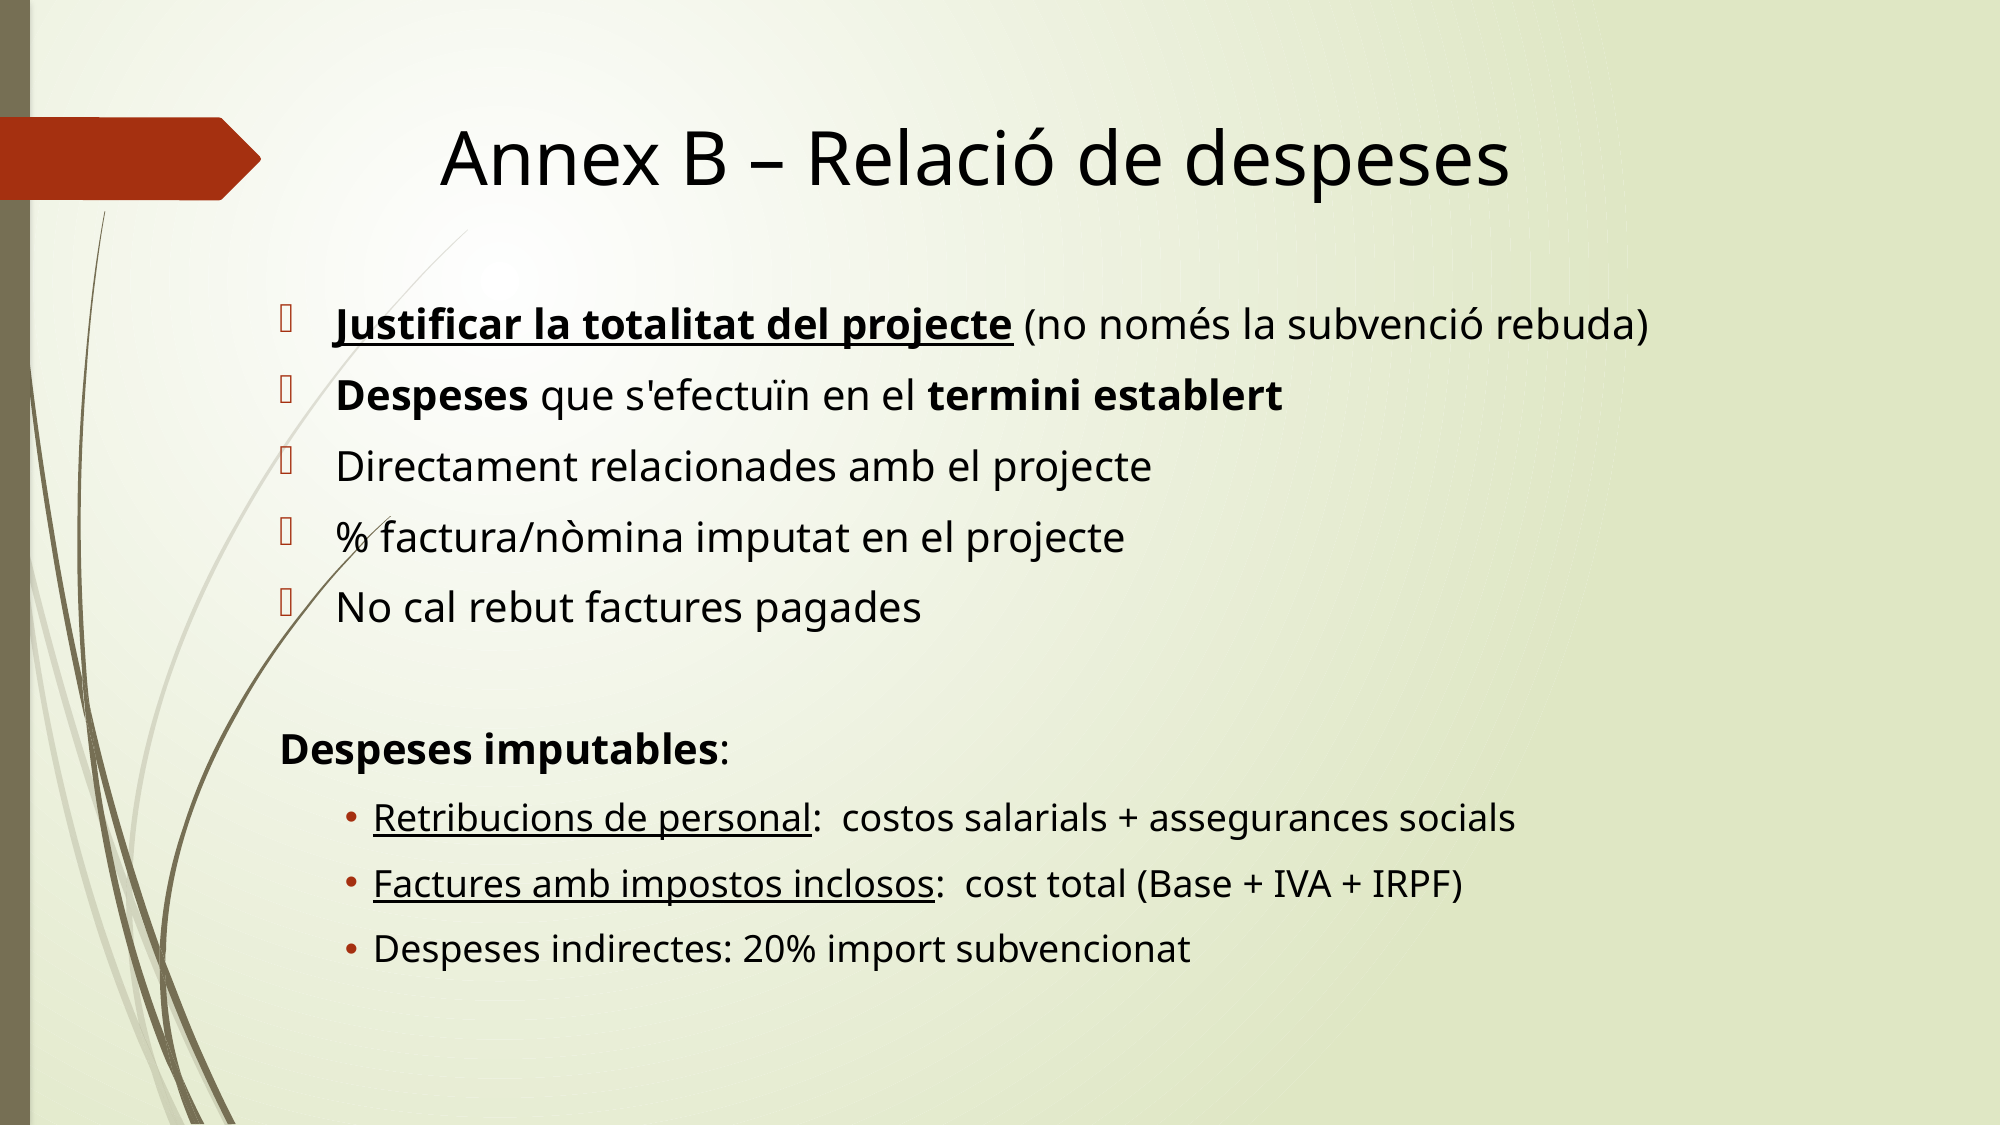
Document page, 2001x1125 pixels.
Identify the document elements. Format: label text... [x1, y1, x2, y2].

title Annex B – Relació de despeses [425, 102, 1888, 313]
list Justificar la totalitat del projecte (no només la subvenció rebuda) Despeses que s'efectuïn en el termini establert Directament relacionades amb el projecte % factura/nòmina imputat en el projecte No cal rebut factures pagades Despeses imputables: Retribucions de personal: costos salarials + assegurances socials Factures amb impostos inclosos: cost total (Base + IVA + IRPF) Despeses indirectes: 20% import subvencionat [264, 290, 1842, 1066]
